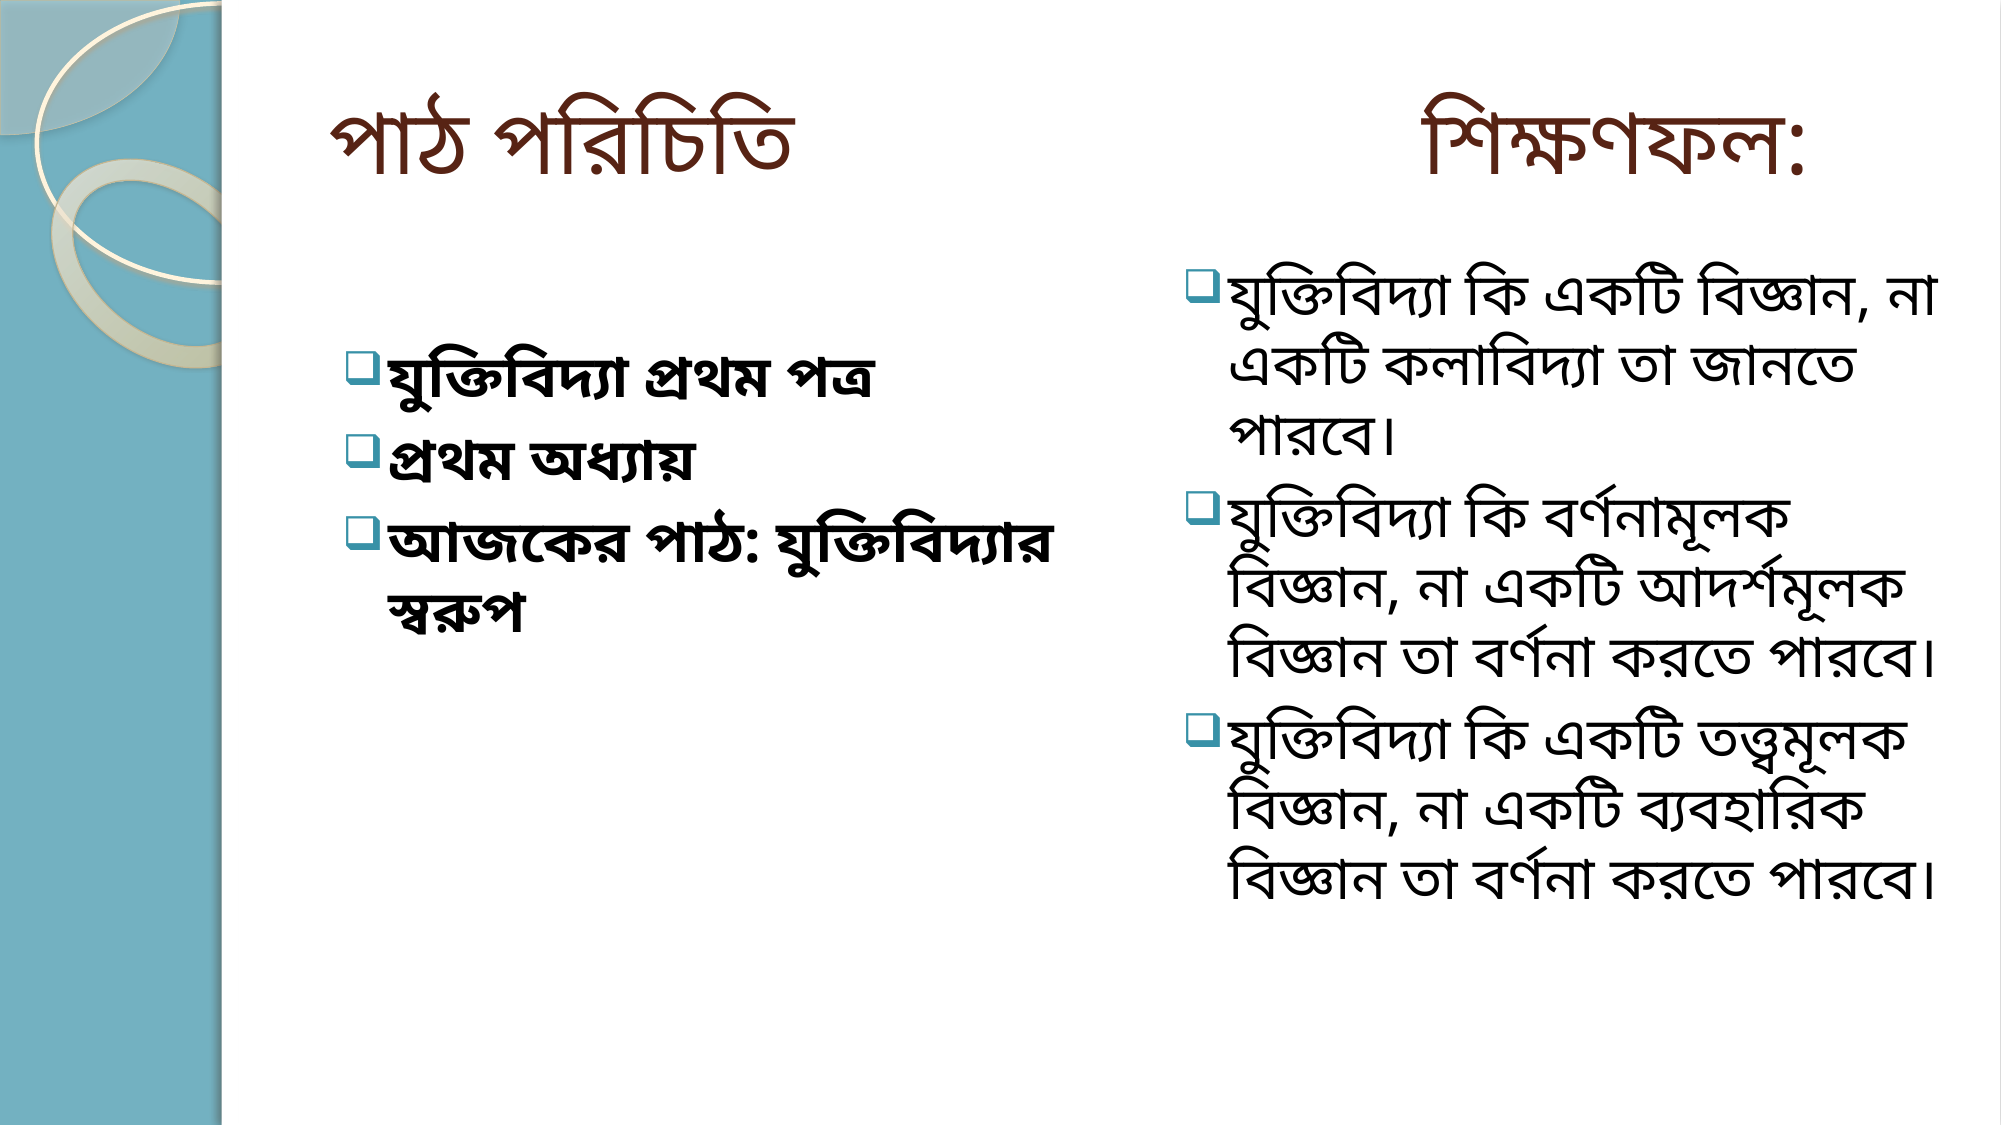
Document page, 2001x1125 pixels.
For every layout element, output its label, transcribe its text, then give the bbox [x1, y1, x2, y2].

list যুক্তিবিদ্যা কি একটি বিজ্ঞান, না একটি কলাবিদ্যা তা জানতে পারবে। যুক্তিবিদ্যা কি বর্ণনামূলক বিজ্ঞান, না একটি আদর্শমূলক বিজ্ঞান তা বর্ণনা করতে পারবে। যুক্তিবিদ্যা কি একটি তত্ত্বমূলক বিজ্ঞান, না একটি ব্যবহারিক বিজ্ঞান তা বর্ণনা করতে পারবে। [1153, 249, 1954, 1015]
title পাঠ পরিচিতি শিক্ষণফল: [313, 45, 1954, 233]
list যুক্তিবিদ্যা প্রথম পত্র প্রথম অধ্যায় আজকের পাঠ: যুক্তিবিদ্যার স্বরুপ [313, 249, 1114, 1015]
